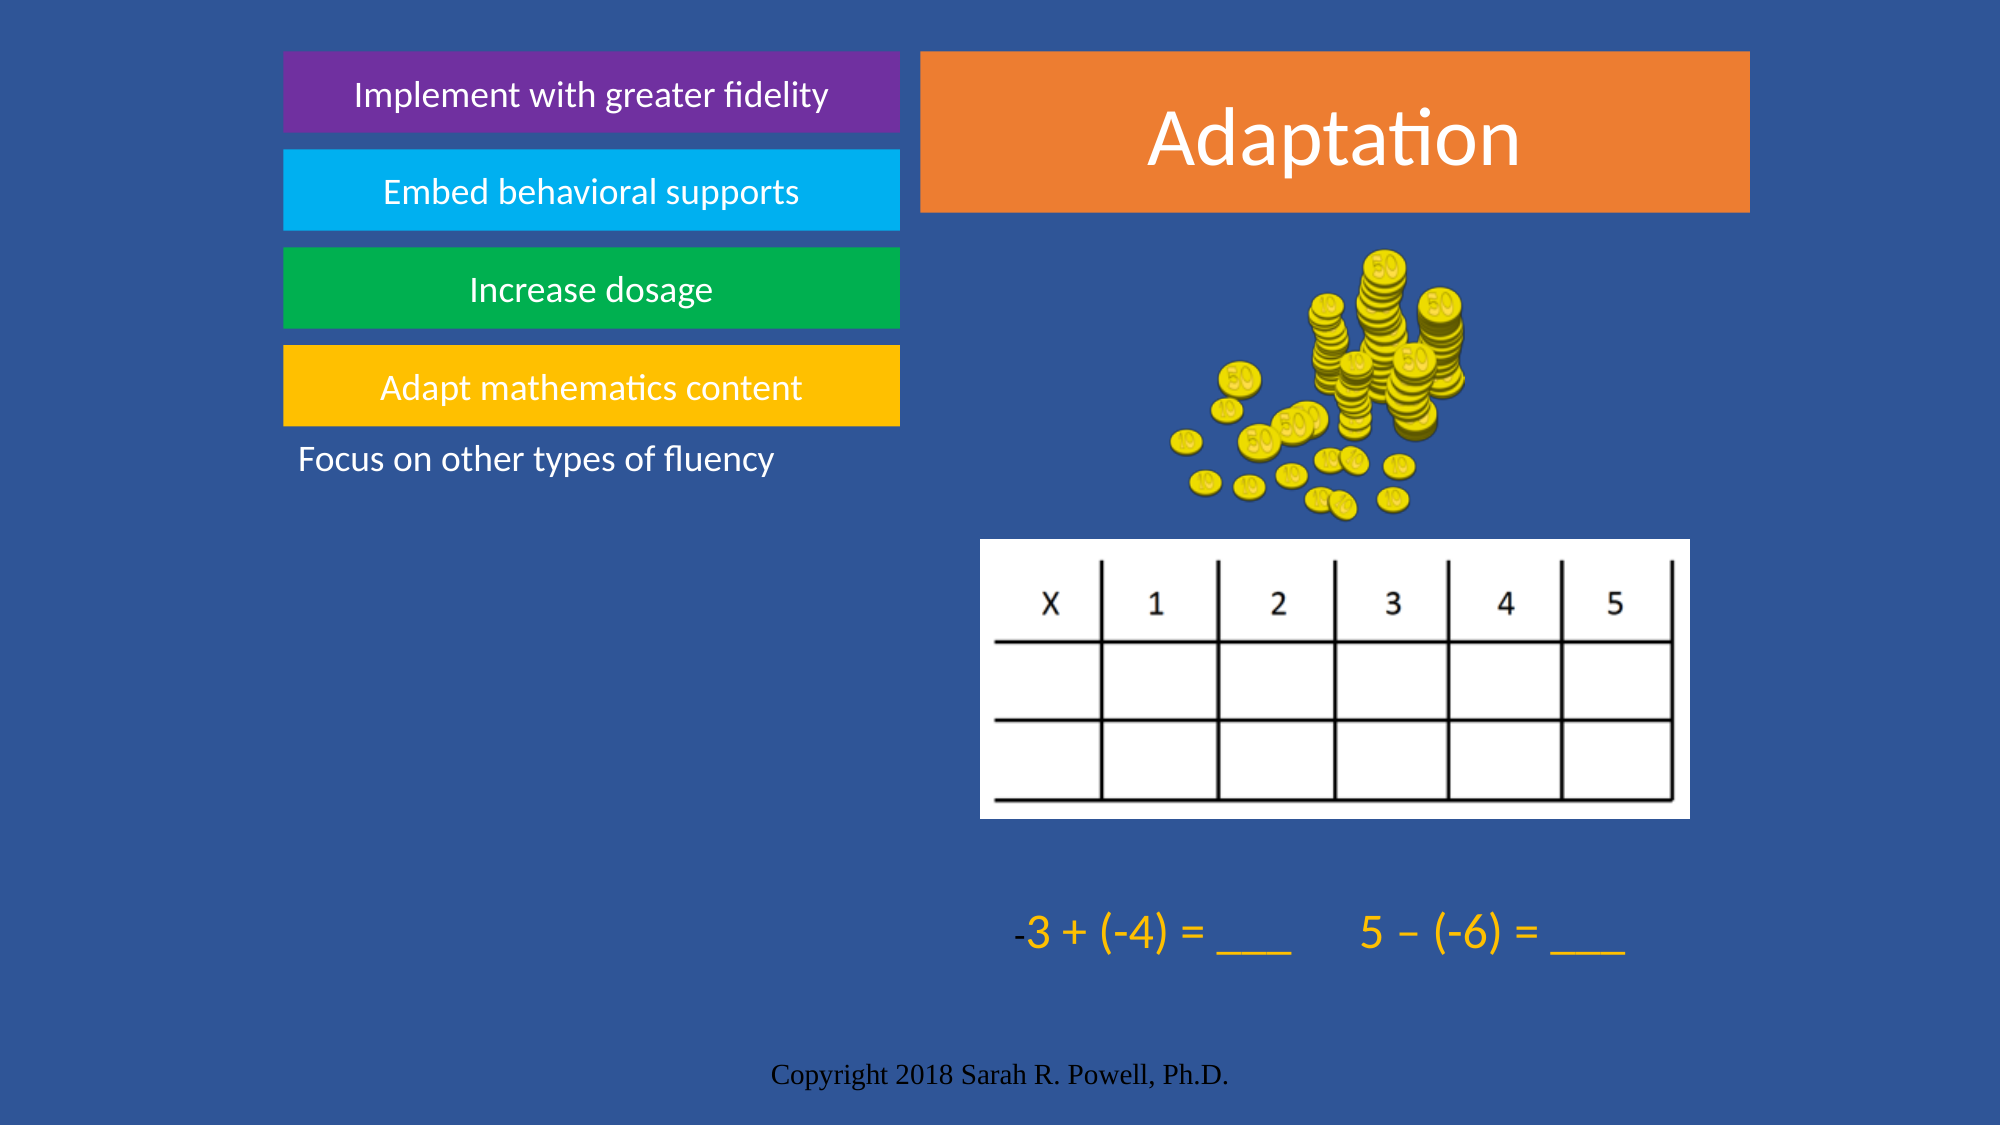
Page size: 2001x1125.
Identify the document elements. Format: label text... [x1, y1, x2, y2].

text_box -3 + (-4) = ___ 5 – (-6) = ___ [999, 891, 1641, 967]
text_box Increase dosage [282, 246, 901, 330]
picture [980, 539, 1690, 819]
text_box Embed behavioral supports [282, 148, 901, 232]
footer Copyright 2018 Sarah R. Powell, Ph.D. [662, 1042, 1338, 1103]
picture [1169, 248, 1465, 523]
text_box Implement with greater fidelity [282, 50, 901, 134]
text_box Adapt mathematics content [282, 344, 901, 427]
text_box Focus on other types of fluency [283, 426, 900, 487]
text_box Adaptation [919, 50, 1751, 214]
